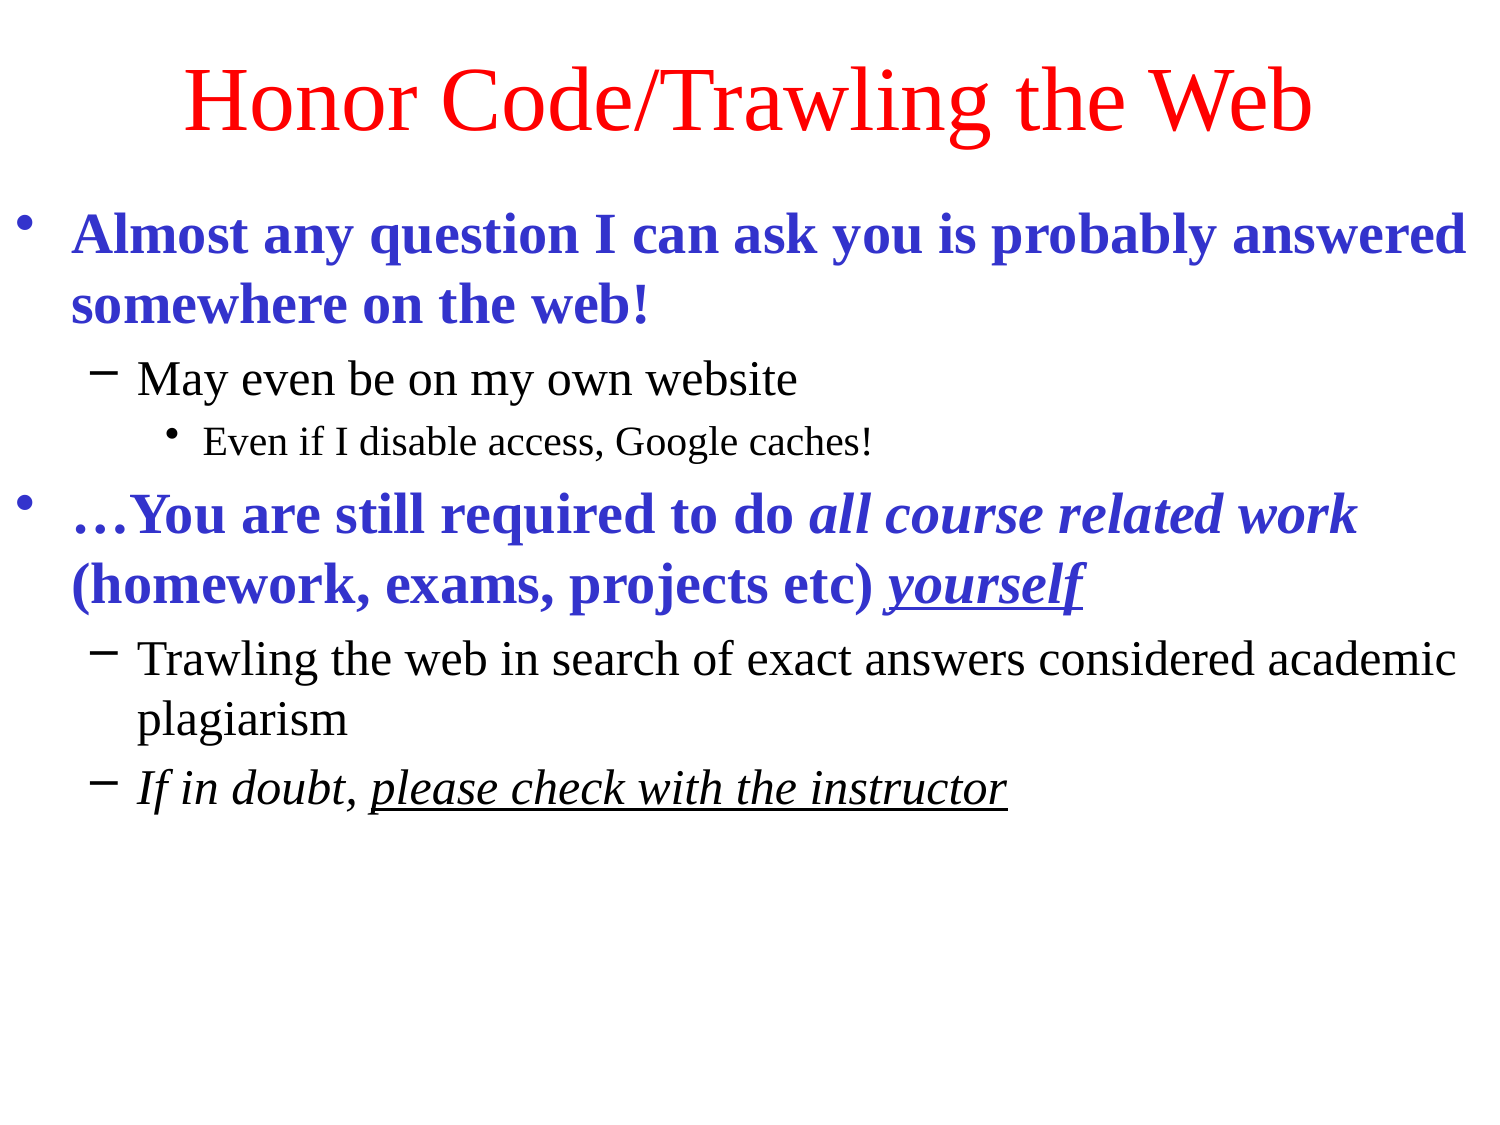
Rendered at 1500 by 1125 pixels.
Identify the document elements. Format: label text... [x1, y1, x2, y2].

list Almost any question I can ask you is probably answered somewhere on the web! May even be on my own website Even if I disable access, Google caches! …You are still required to do all course related work (homework, exams, projects etc) yourself Trawling the web in search of exact answers considered academic plagiarism If in doubt, please check with the instructor [0, 187, 1500, 863]
title Honor Code/Trawling the Web [0, 0, 1500, 187]
